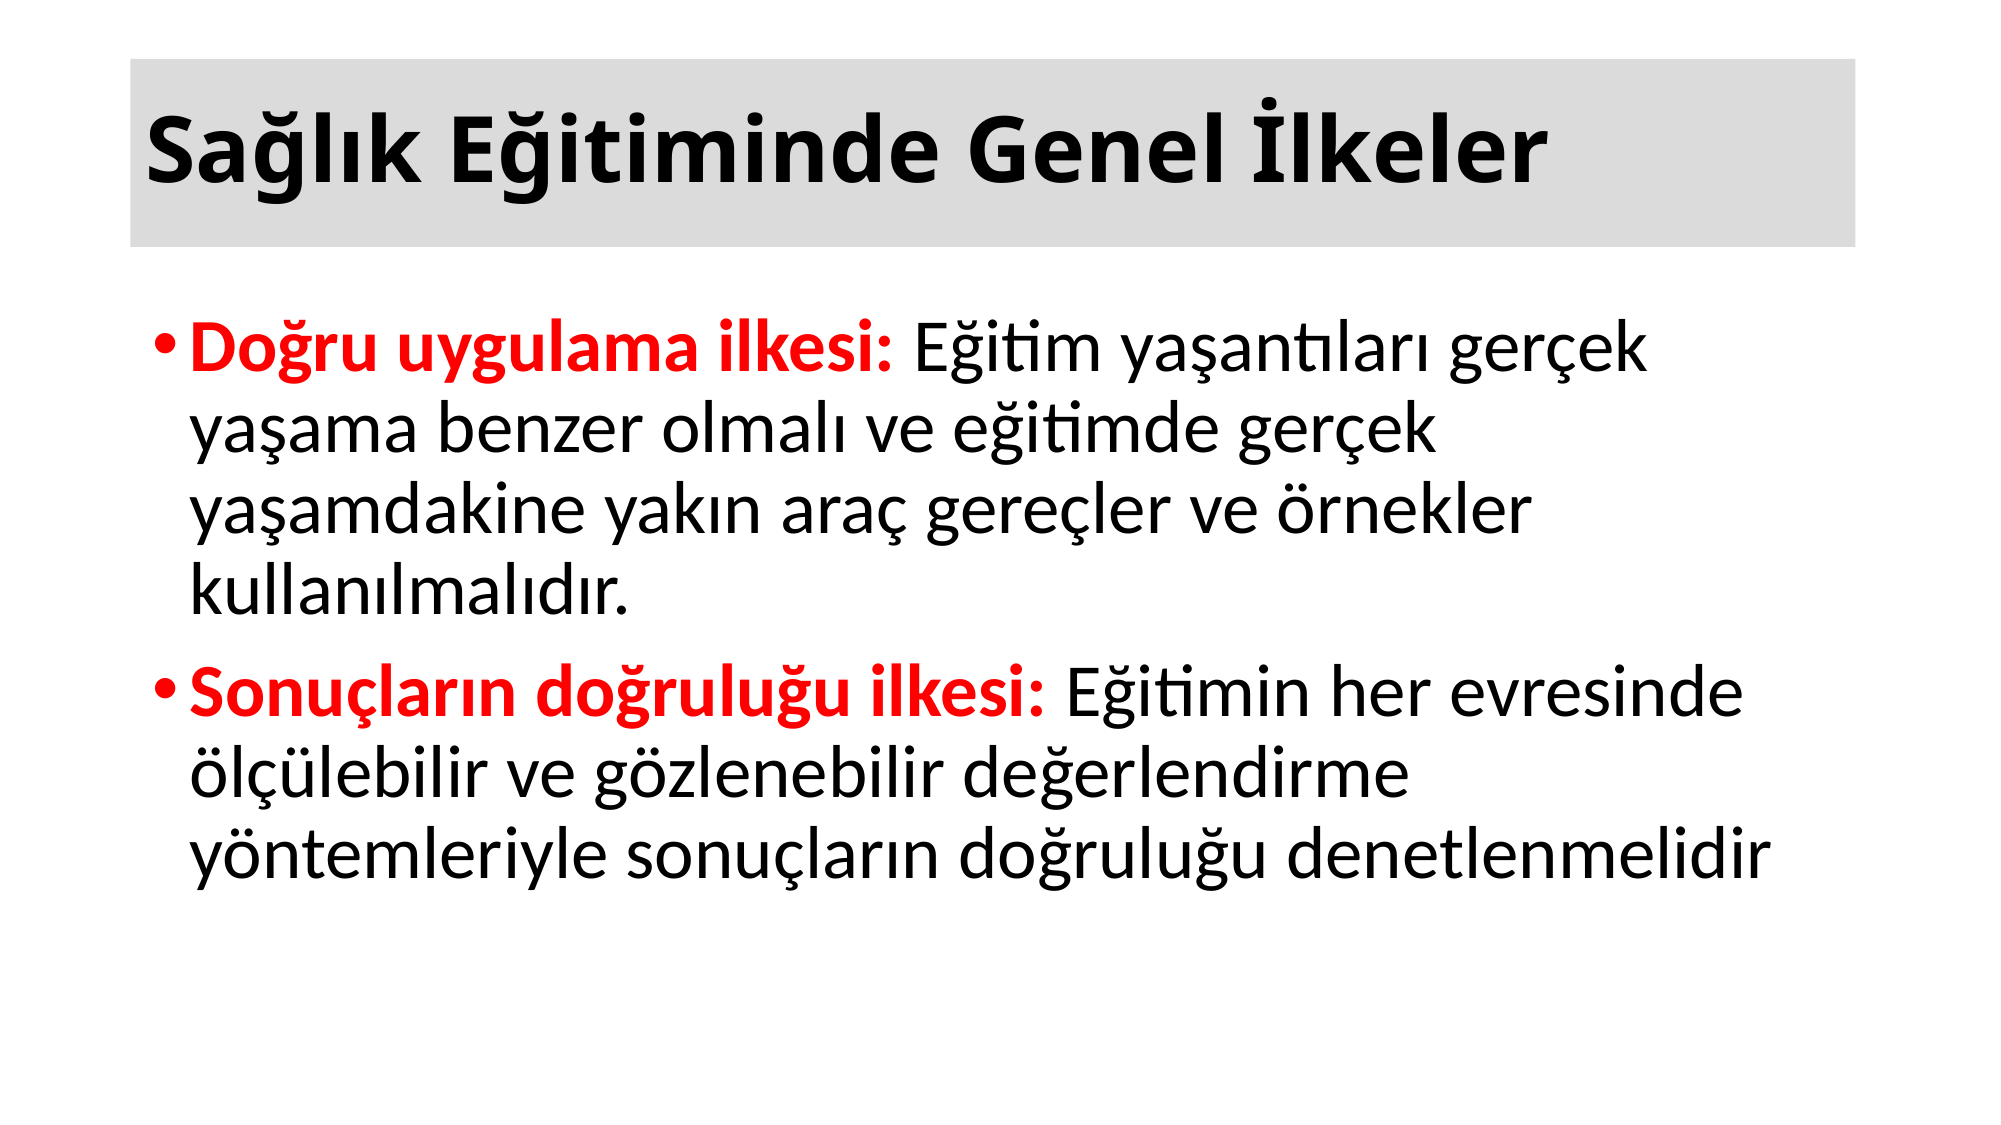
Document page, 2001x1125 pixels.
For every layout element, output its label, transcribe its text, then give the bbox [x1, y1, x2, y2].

title Sağlık Eğitiminde Genel İlkeler [130, 58, 1856, 247]
list Doğru uygulama ilkesi: Eğitim yaşantıları gerçek yaşama benzer olmalı ve eğitimde gerçek yaşamdakine yakın araç gereçler ve örnekler kullanılmalıdır. Sonuçların doğruluğu ilkesi: Eğitimin her evresinde ölçülebilir ve gözlenebilir değerlendirme yöntemleriyle sonuçların doğruluğu denetlenmelidir [137, 299, 1863, 1014]
